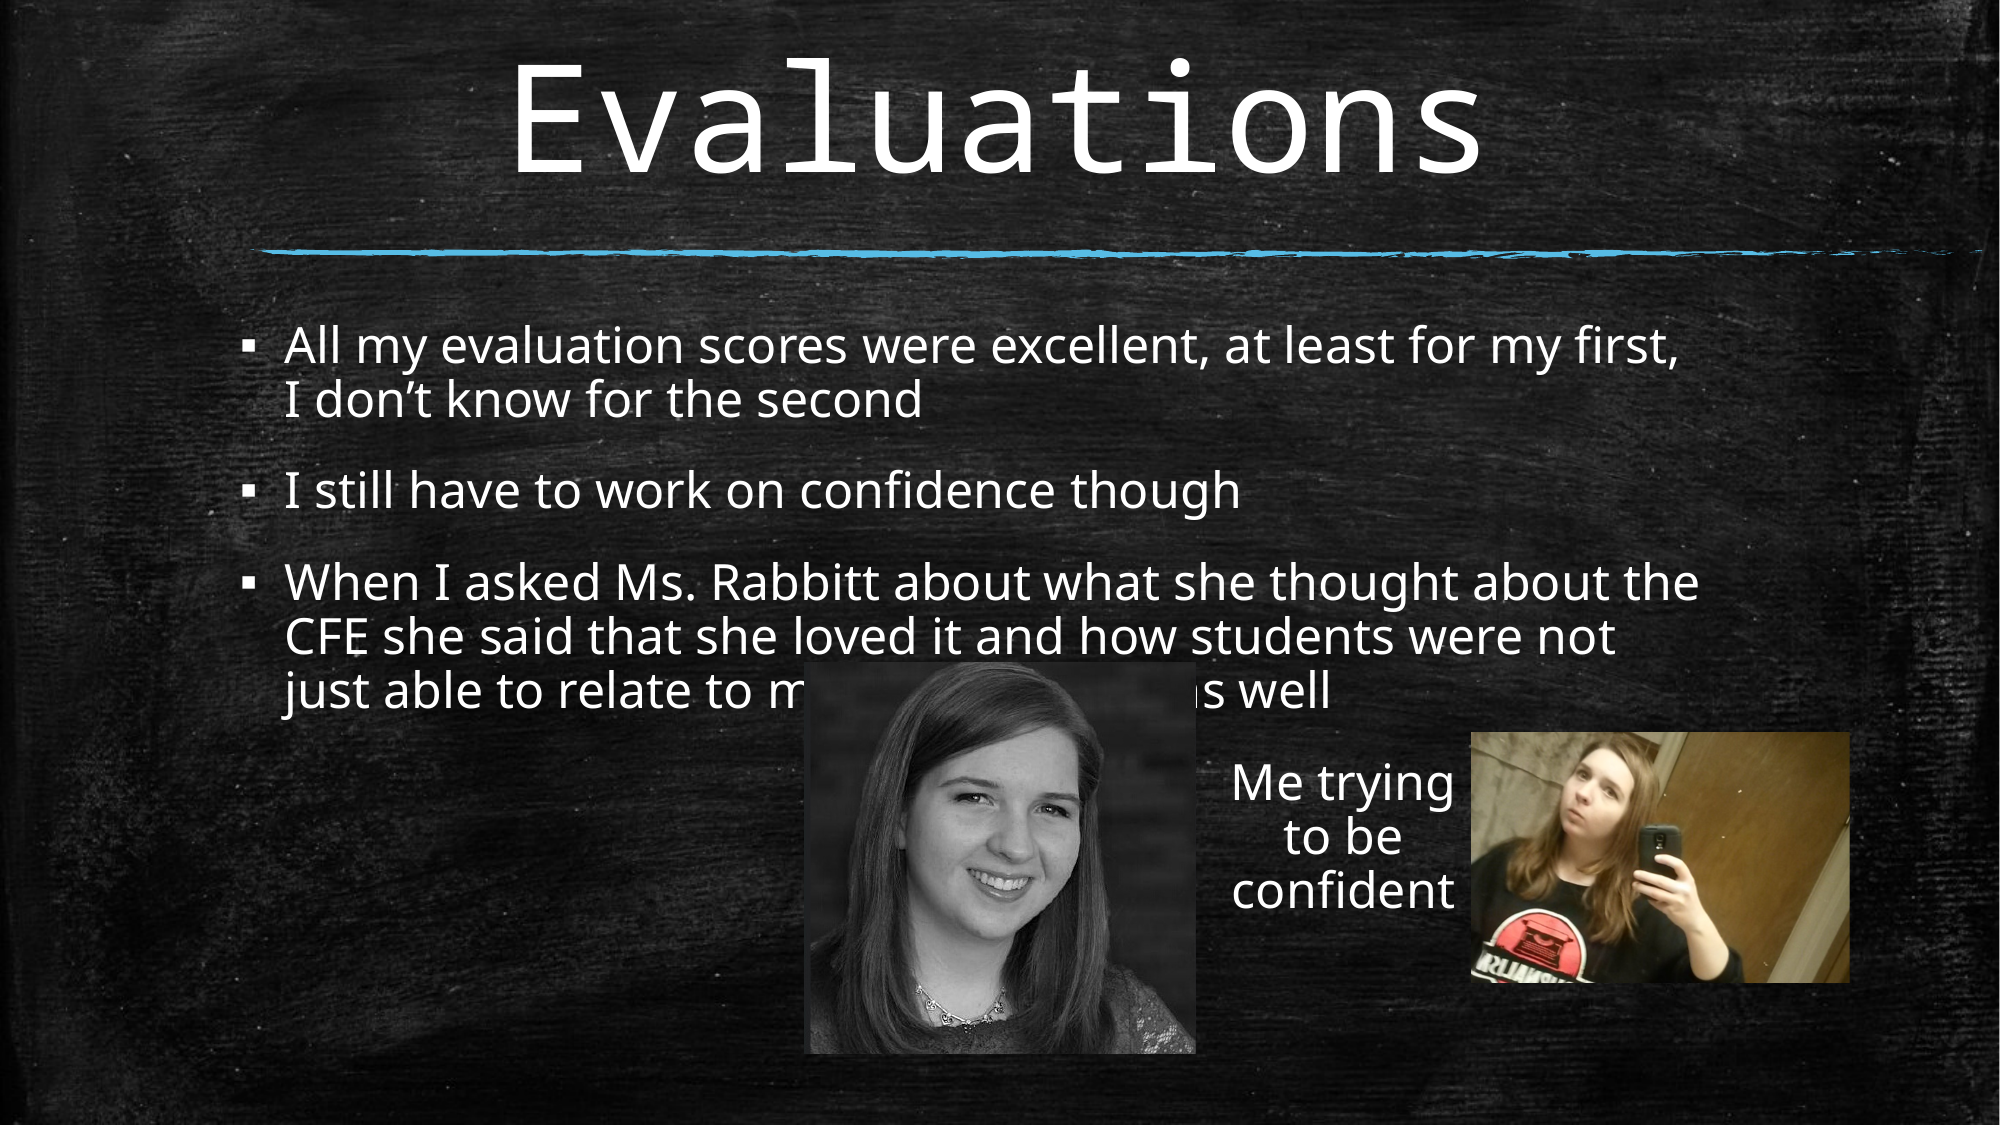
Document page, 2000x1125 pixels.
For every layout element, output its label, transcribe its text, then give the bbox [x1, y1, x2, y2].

picture [804, 662, 1196, 1054]
title Evaluations [249, 45, 1750, 213]
picture [1471, 668, 1850, 1048]
text_box Me trying to be confident [1212, 749, 1471, 927]
list All my evaluation scores were excellent, at least for my first, I don’t know for the second I still have to work on confidence though When I asked Ms. Rabbitt about what she thought about the CFE she said that she loved it and how students were not just able to relate to me, but trust me as well [224, 312, 1725, 1013]
